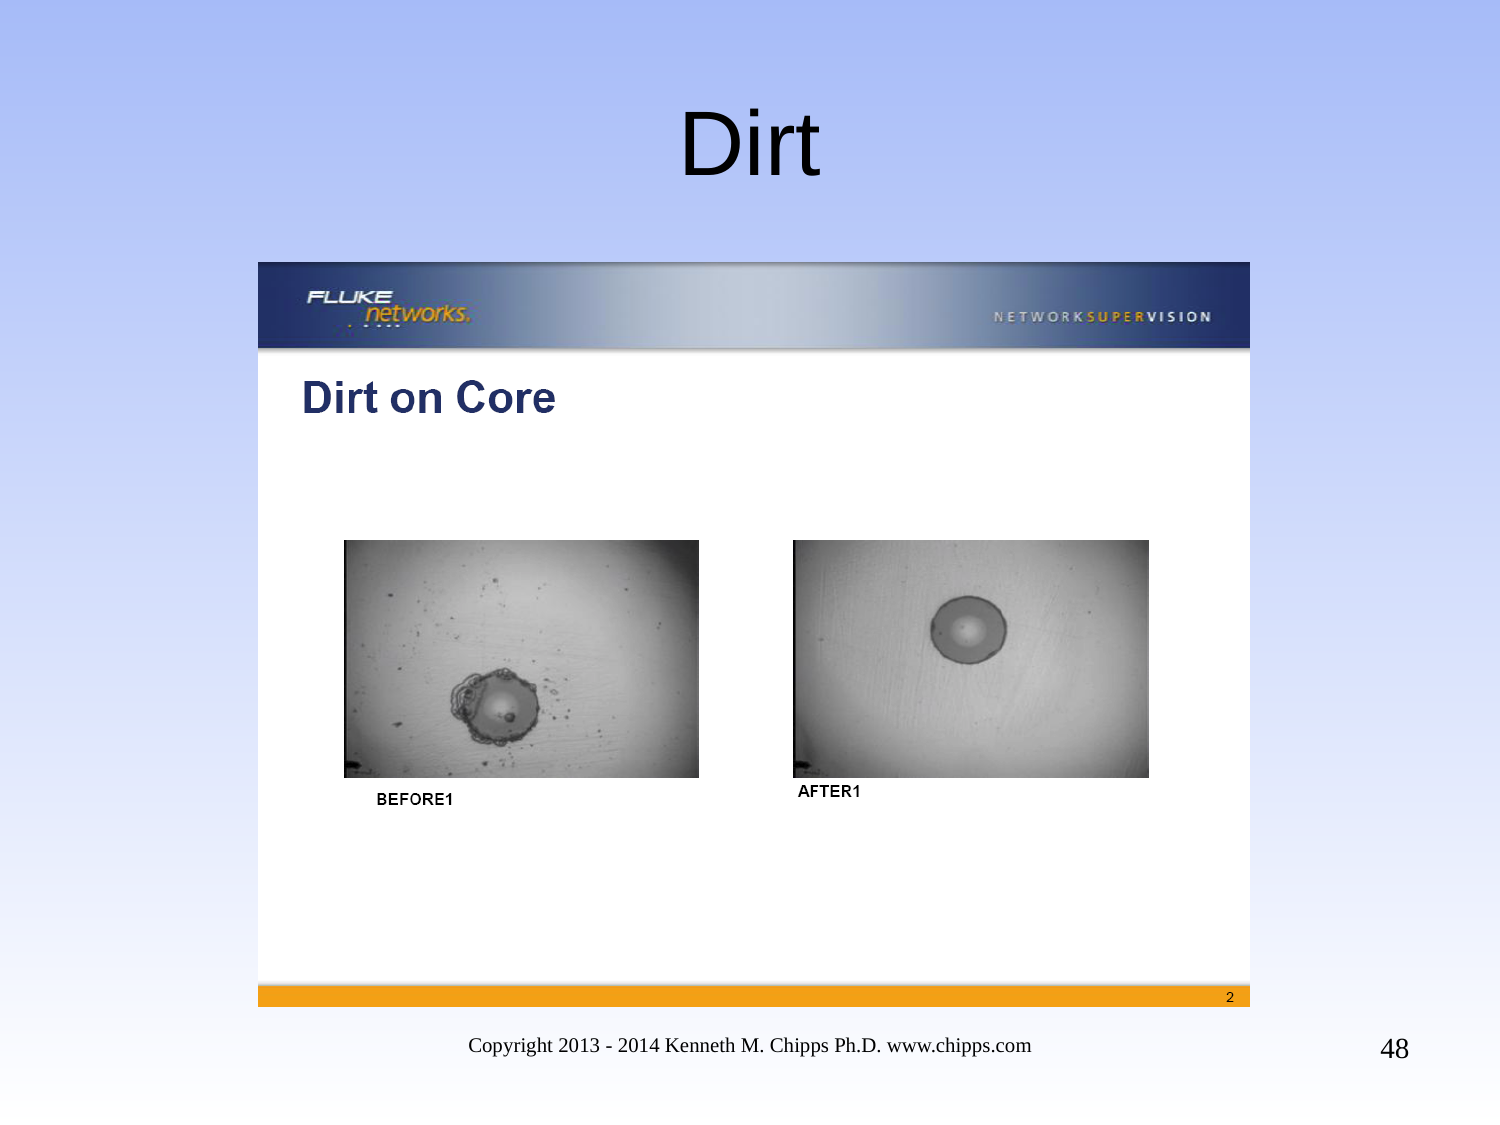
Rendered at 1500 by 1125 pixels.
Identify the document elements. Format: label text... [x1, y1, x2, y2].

slide_number 48 [1074, 1021, 1426, 1101]
title Dirt [74, 44, 1426, 233]
footer Copyright 2013 - 2014 Kenneth M. Chipps Ph.D. www.chipps.com [449, 1024, 1051, 1103]
picture [257, 262, 1251, 1007]
